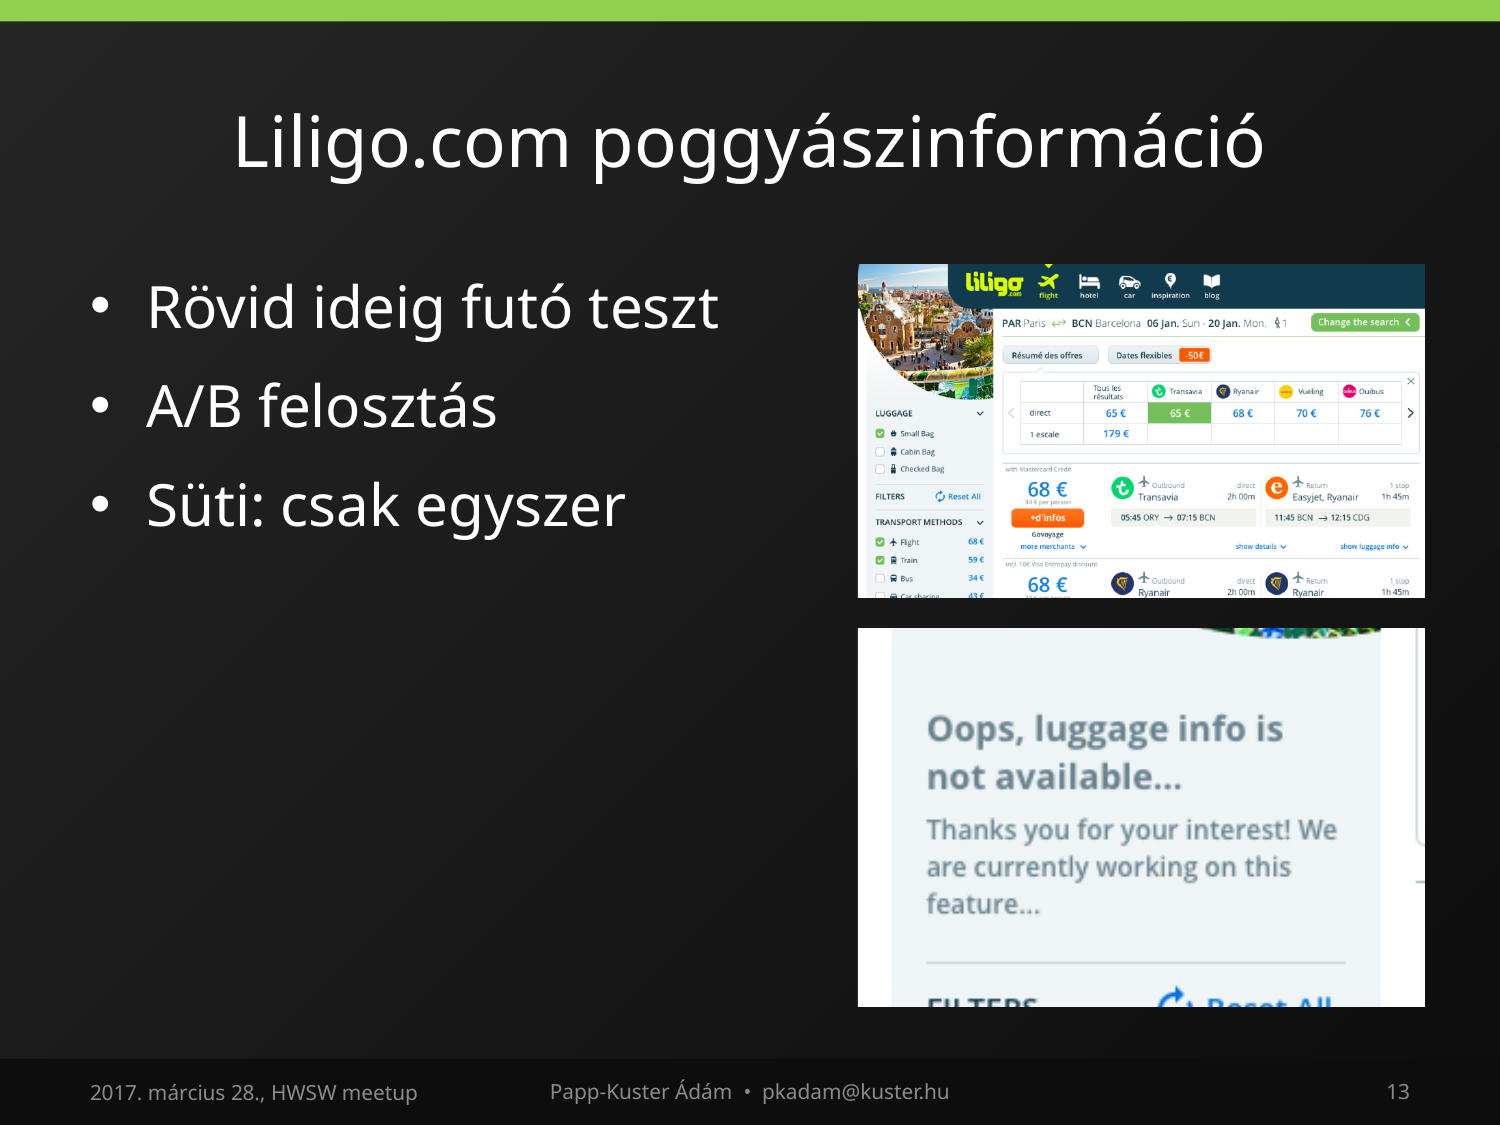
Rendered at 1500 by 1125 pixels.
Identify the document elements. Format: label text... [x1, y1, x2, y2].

picture [857, 263, 1425, 599]
footer Papp-Kuster Ádám • pkadam@kuster.hu [512, 1062, 988, 1123]
list Rövid ideig futó teszt A/B felosztás Süti: csak egyszer [75, 262, 821, 1005]
picture [857, 628, 1425, 1007]
title Liligo.com poggyászinformáció [75, 45, 1425, 233]
slide_number 13 [1045, 1062, 1425, 1123]
slide_number 2017. március 28., HWSW meetup [75, 1062, 455, 1123]
